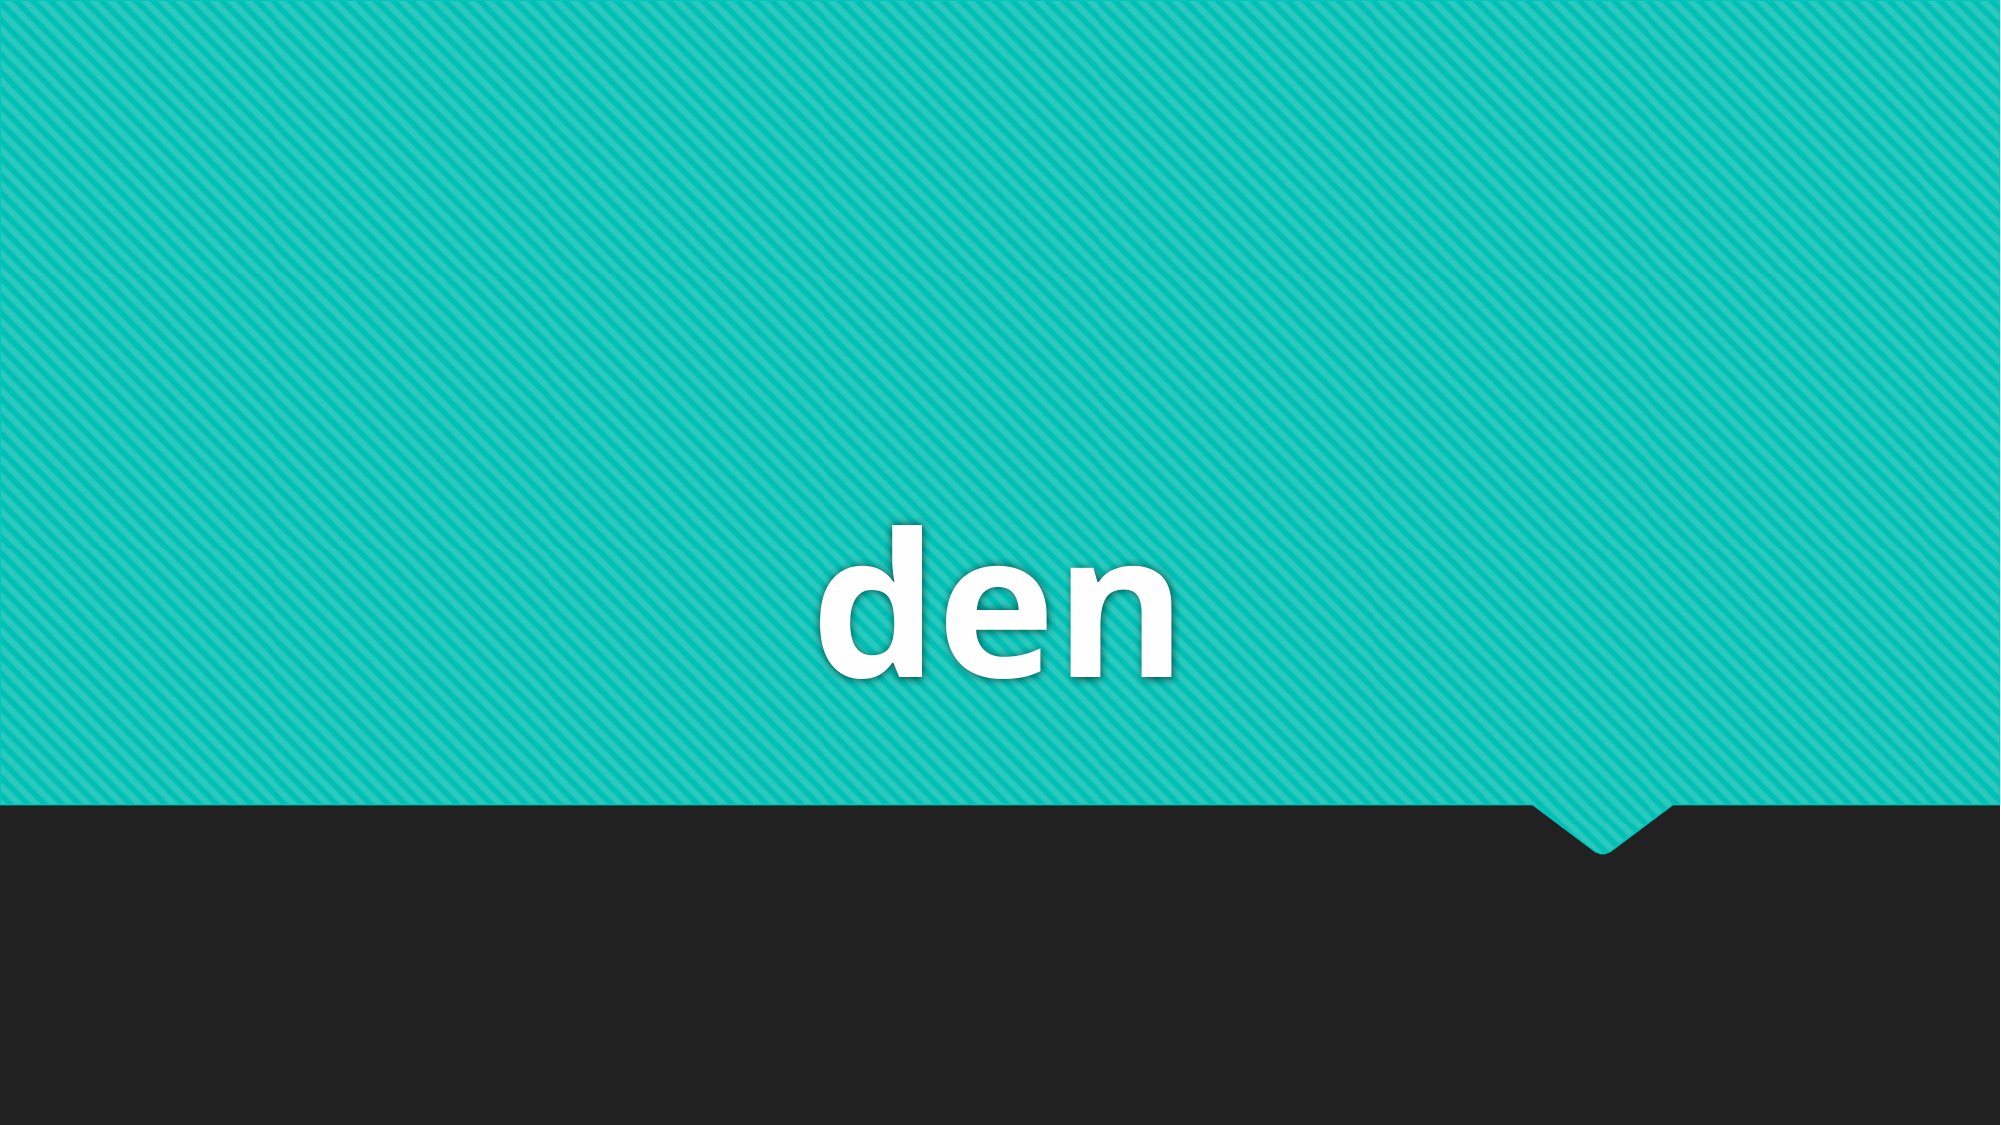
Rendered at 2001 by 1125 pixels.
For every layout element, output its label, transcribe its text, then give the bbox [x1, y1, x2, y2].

title den [132, 484, 1866, 726]
